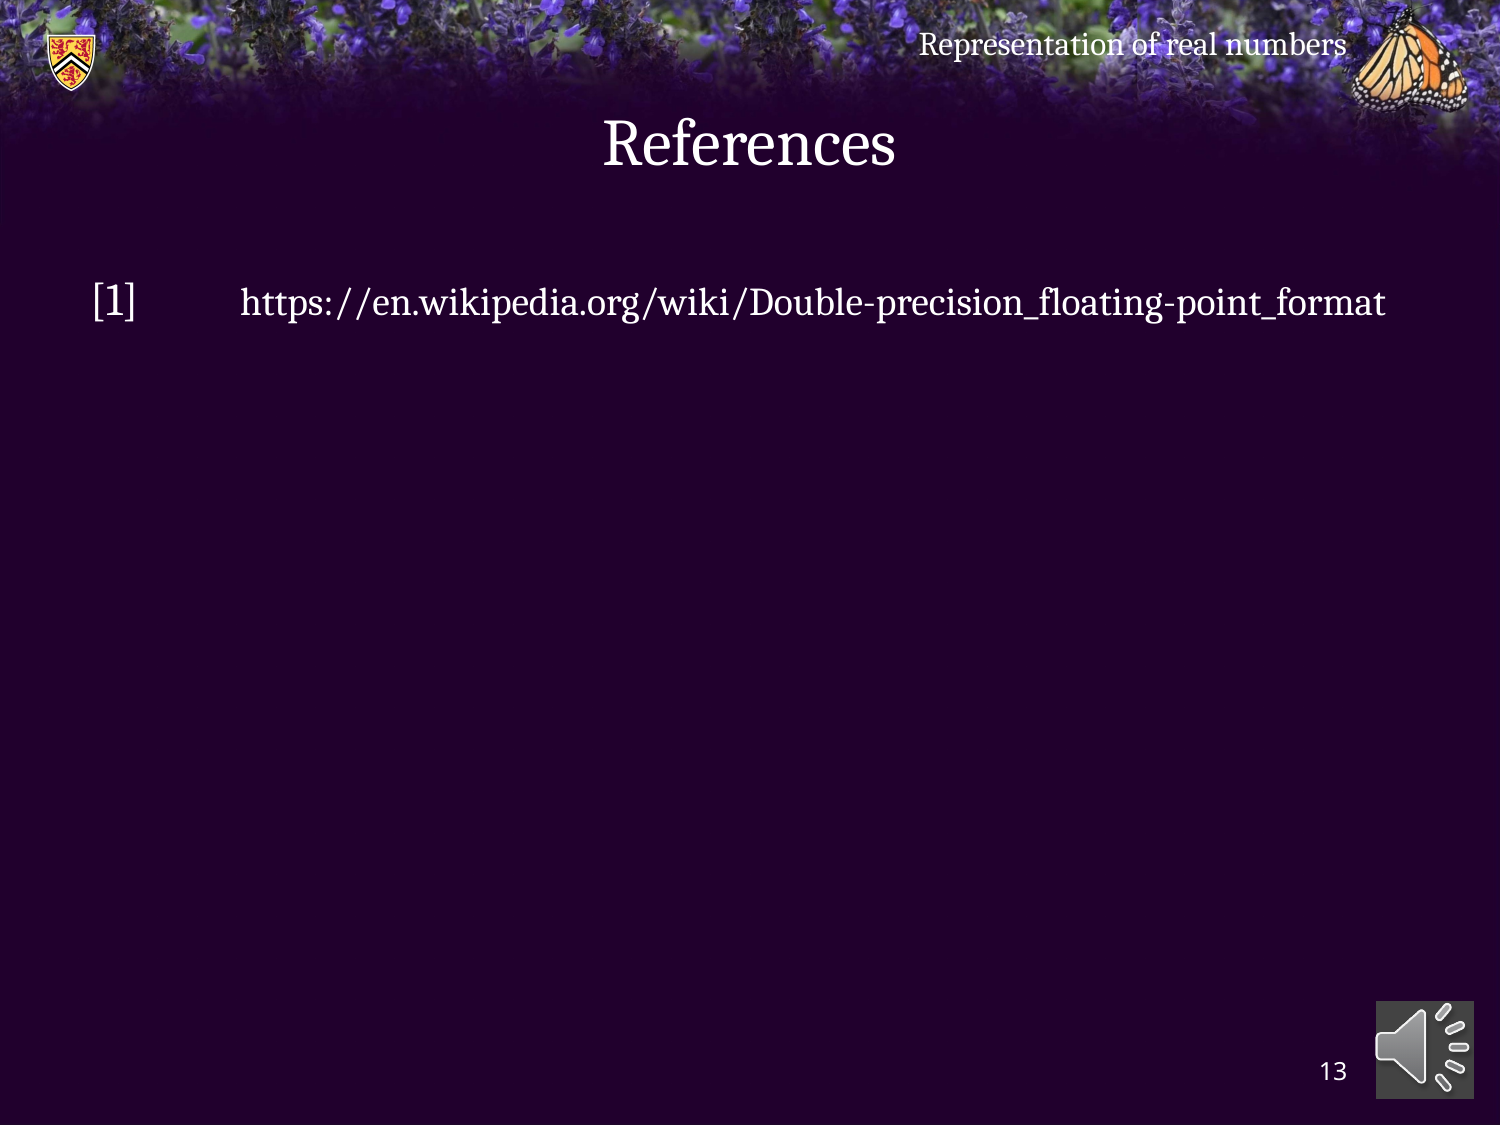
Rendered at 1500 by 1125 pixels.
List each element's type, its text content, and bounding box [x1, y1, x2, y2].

list [1] https://en.wikipedia.org/wiki/Double-precision_floating-point_format [75, 262, 1500, 1005]
slide_number 13 [1187, 1042, 1363, 1103]
picture [0, 0, 1500, 1125]
footer Representation of real numbers [320, 12, 1363, 73]
title References [75, 45, 1425, 233]
